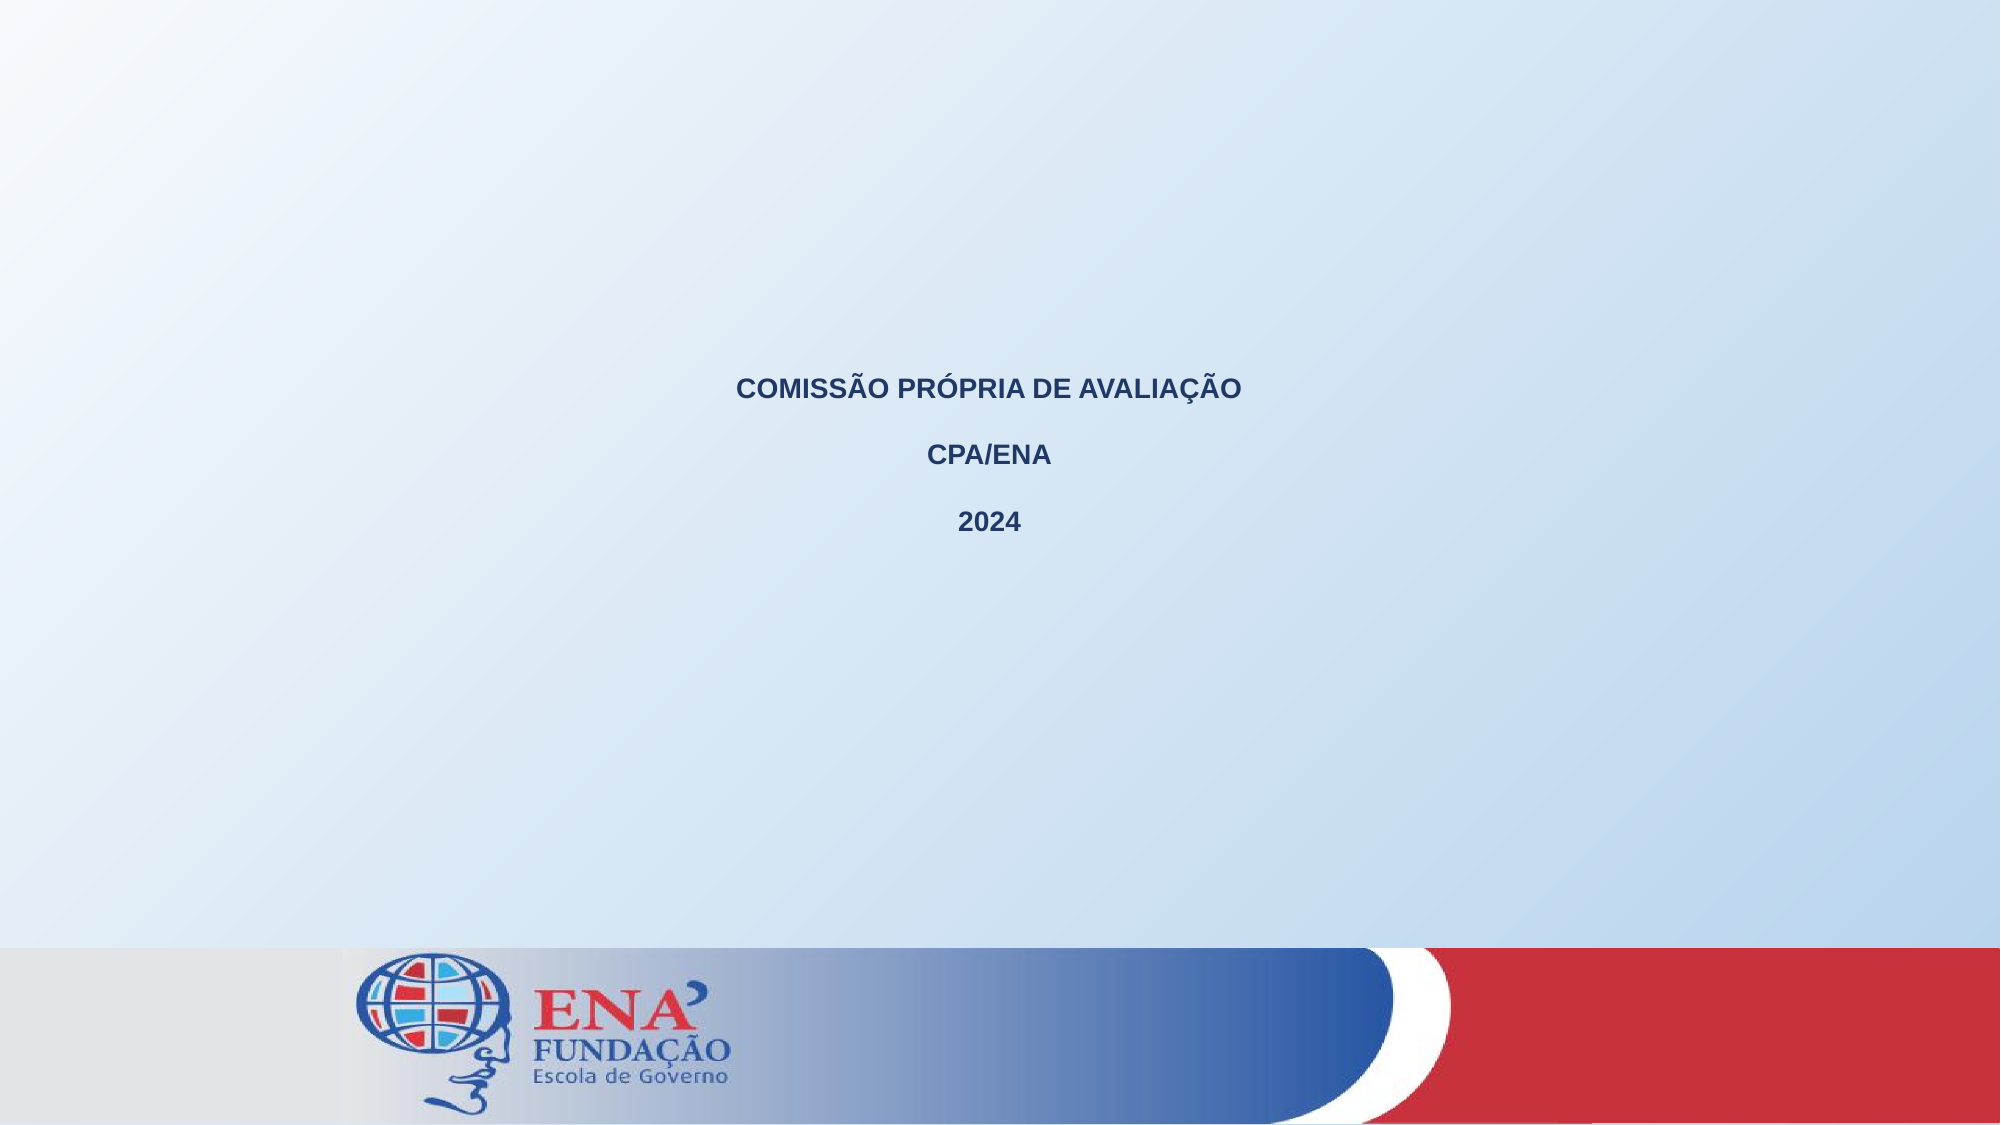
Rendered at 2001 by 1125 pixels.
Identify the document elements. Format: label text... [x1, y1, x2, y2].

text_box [0, 948, 2000, 1125]
text_box COMISSÃO PRÓPRIA DE AVALIAÇÃO CPA/ENA 2024 [263, 232, 1716, 680]
